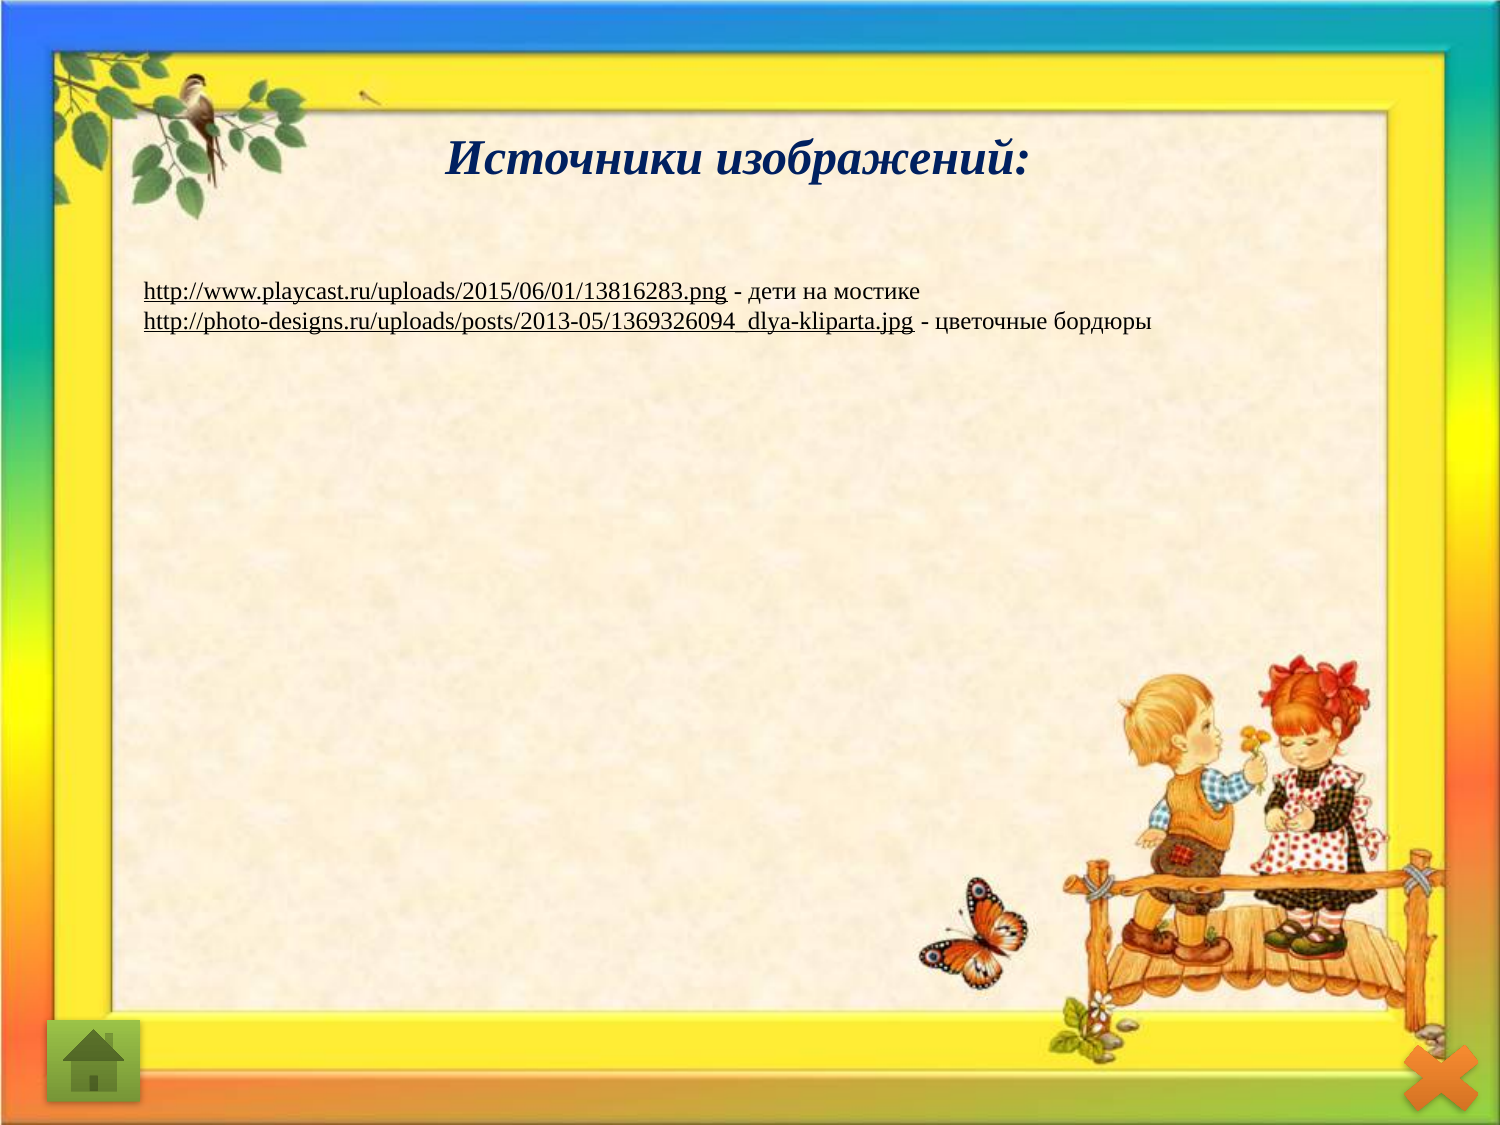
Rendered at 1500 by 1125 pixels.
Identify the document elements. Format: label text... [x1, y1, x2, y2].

text_box Источники изображений: http://www.playcast.ru/uploads/2015/06/01/13816283.png - дети на мостике http://photo-designs.ru/uploads/posts/2013-05/1369326094_dlya-kliparta.jpg - цветочные бордюры [128, 117, 1348, 342]
picture [0, 0, 1500, 1125]
text_box [1403, 1045, 1479, 1112]
text_box [46, 1019, 141, 1102]
